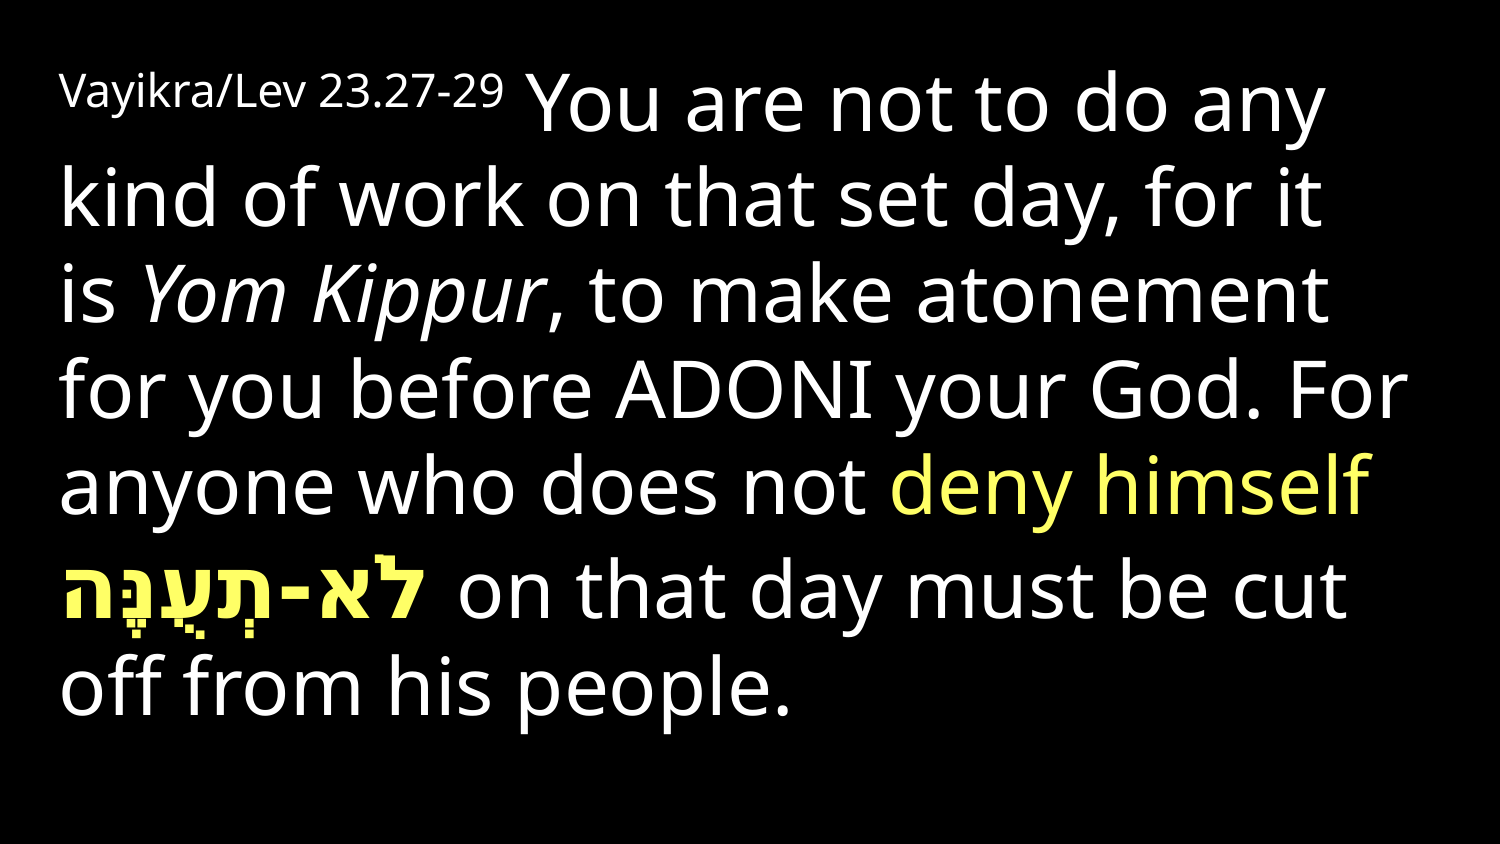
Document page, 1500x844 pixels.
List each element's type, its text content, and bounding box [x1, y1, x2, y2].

list Vayikra/Lev 23.27-29 You are not to do any kind of work on that set day, for it is Yom Kippur, to make atonement for you before Adoni your God. For anyone who does not deny himself לֹא-תְעֻנֶּה on that day must be cut off from his people. [50, 46, 1425, 810]
